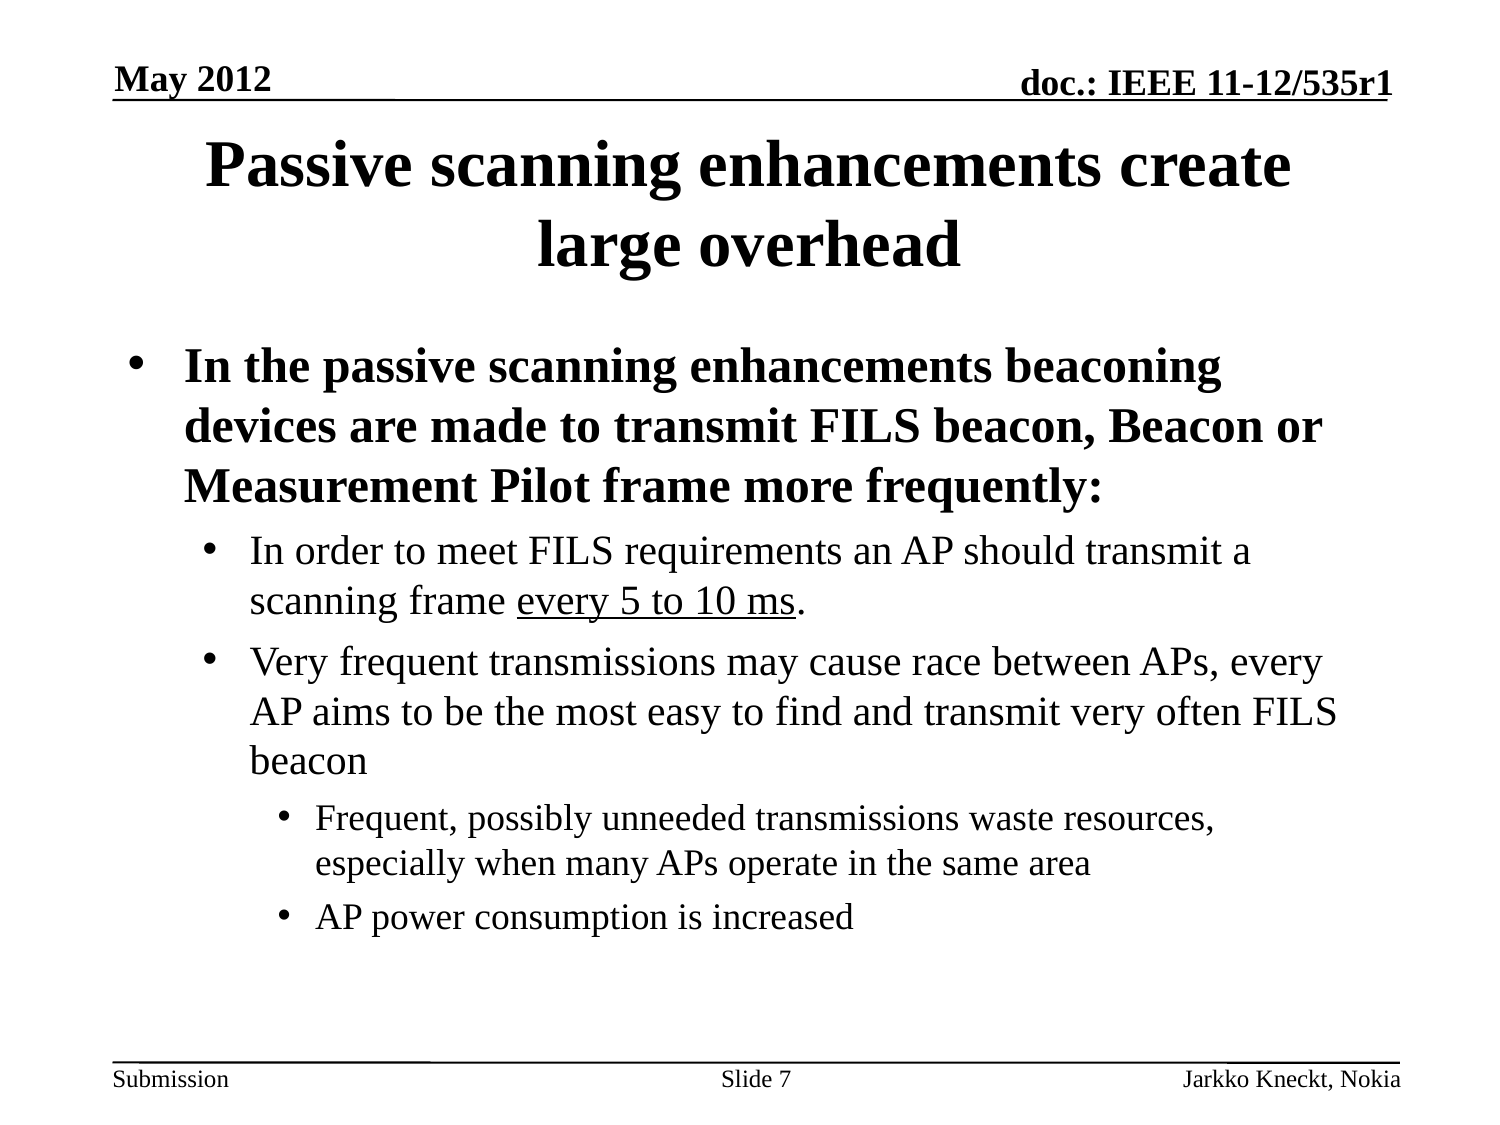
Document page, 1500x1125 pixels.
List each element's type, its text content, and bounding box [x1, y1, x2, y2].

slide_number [114, 54, 423, 100]
footer Jarkko Kneckt, Nokia [878, 1061, 1402, 1093]
slide_number Slide 7 [712, 1061, 800, 1123]
title Passive scanning enhancements create large overhead [112, 112, 1388, 288]
list In the passive scanning enhancements beaconing devices are made to transmit FILS beacon, Beacon or Measurement Pilot frame more frequently: In order to meet FILS requirements an AP should transmit a scanning frame every 5 to 10 ms. Very frequent transmissions may cause race between APs, every AP aims to be the most easy to find and transmit very often FILS beacon Frequent, possibly unneeded transmissions waste resources, especially when many APs operate in the same area AP power consumption is increased [112, 324, 1388, 1000]
